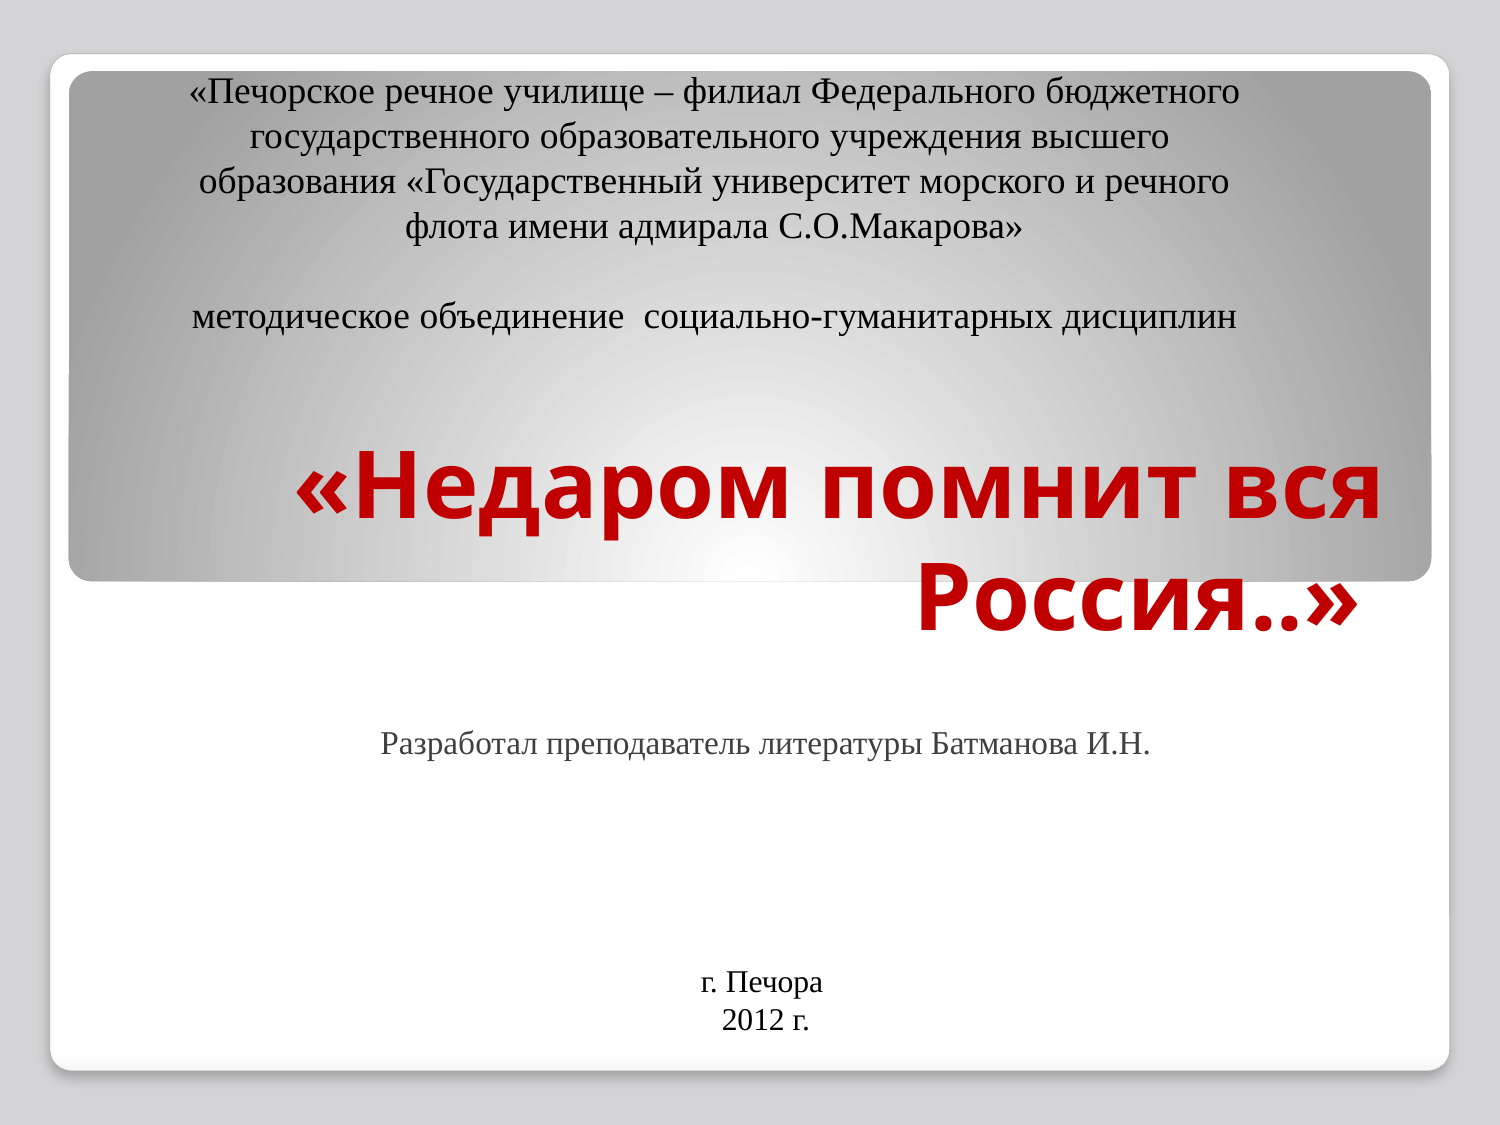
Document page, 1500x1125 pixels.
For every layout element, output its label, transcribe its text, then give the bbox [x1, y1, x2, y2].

title «Недаром помнит вся Россия..» [118, 298, 1394, 657]
text_box «Печорское речное училище – филиал Федерального бюджетного государственного образовательного учреждения высшего образования «Государственный университет морского и речного флота имени адмирала С.О.Макарова» методическое объединение социально-гуманитарных дисциплин [164, 58, 1266, 344]
subtitle Разработал преподаватель литературы Батманова И.Н. г. Печора 2012 г. [118, 680, 1394, 1047]
